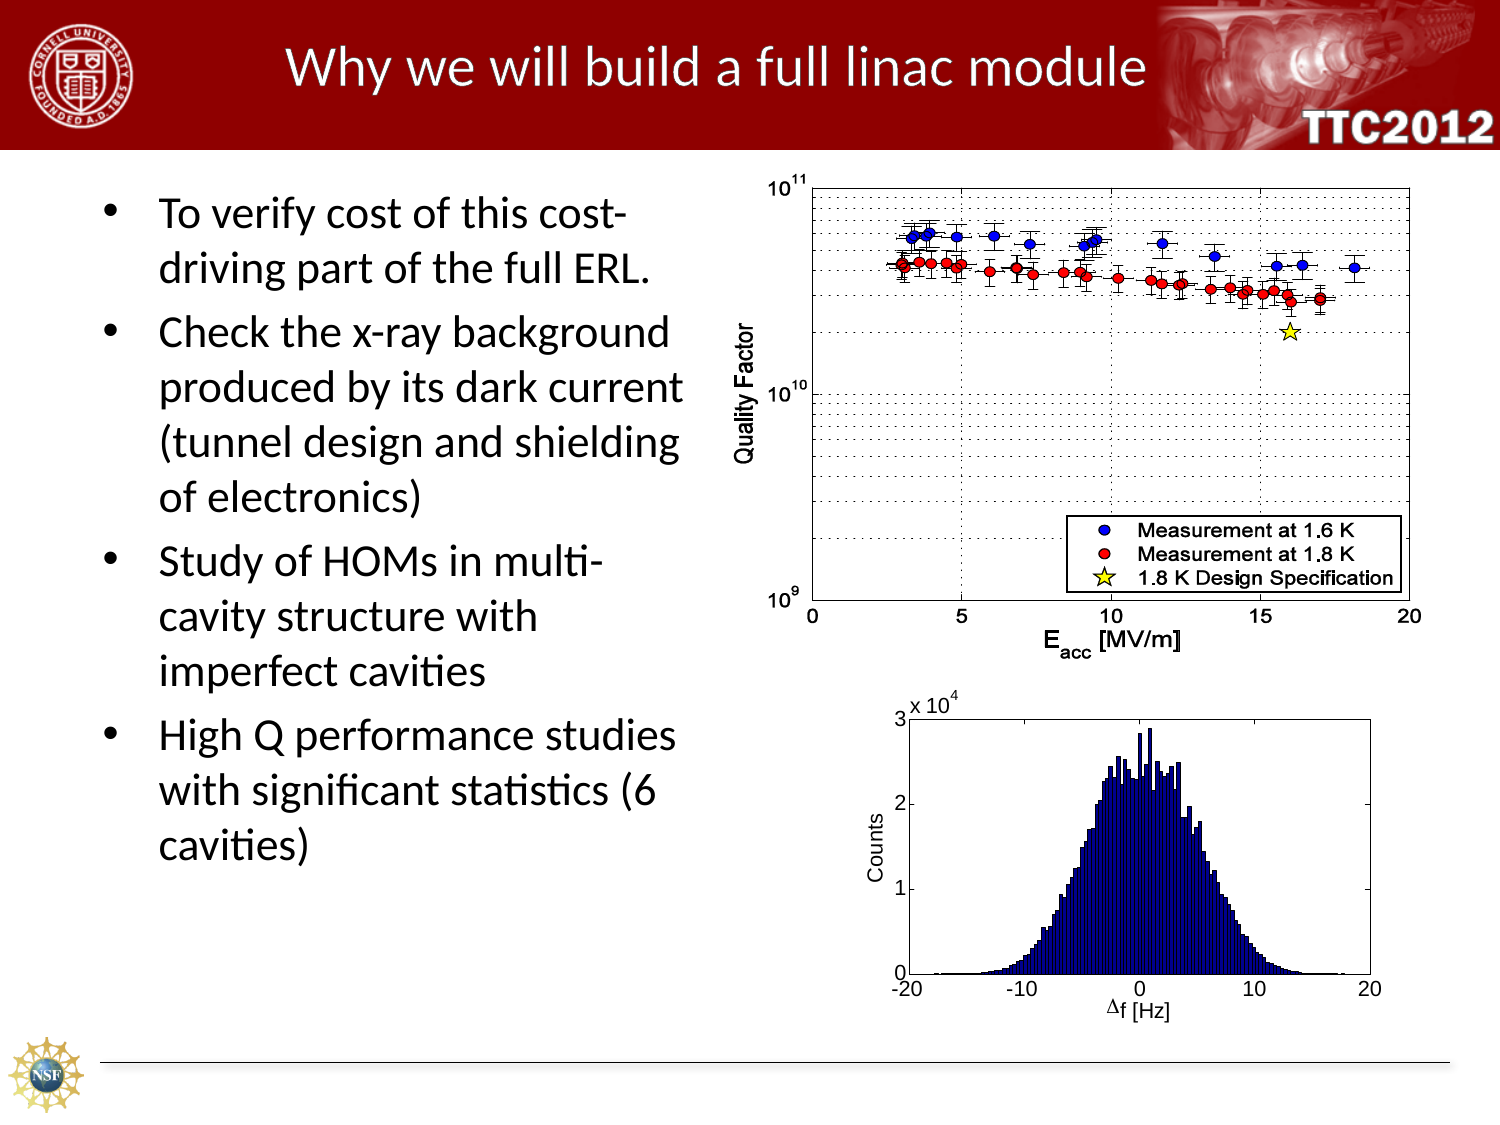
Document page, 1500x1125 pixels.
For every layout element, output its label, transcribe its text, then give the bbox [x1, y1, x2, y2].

picture [0, 0, 1500, 663]
picture [8, 1037, 84, 1113]
picture [849, 687, 1422, 1028]
title Why we will build a full linac module [187, 0, 1163, 125]
list To verify cost of this cost-driving part of the full ERL. Check the x-ray background produced by its dark current (tunnel design and shielding of electronics) Study of HOMs in multi-cavity structure with imperfect cavities High Q performance studies with significant statistics (6 cavities) [87, 174, 725, 1000]
